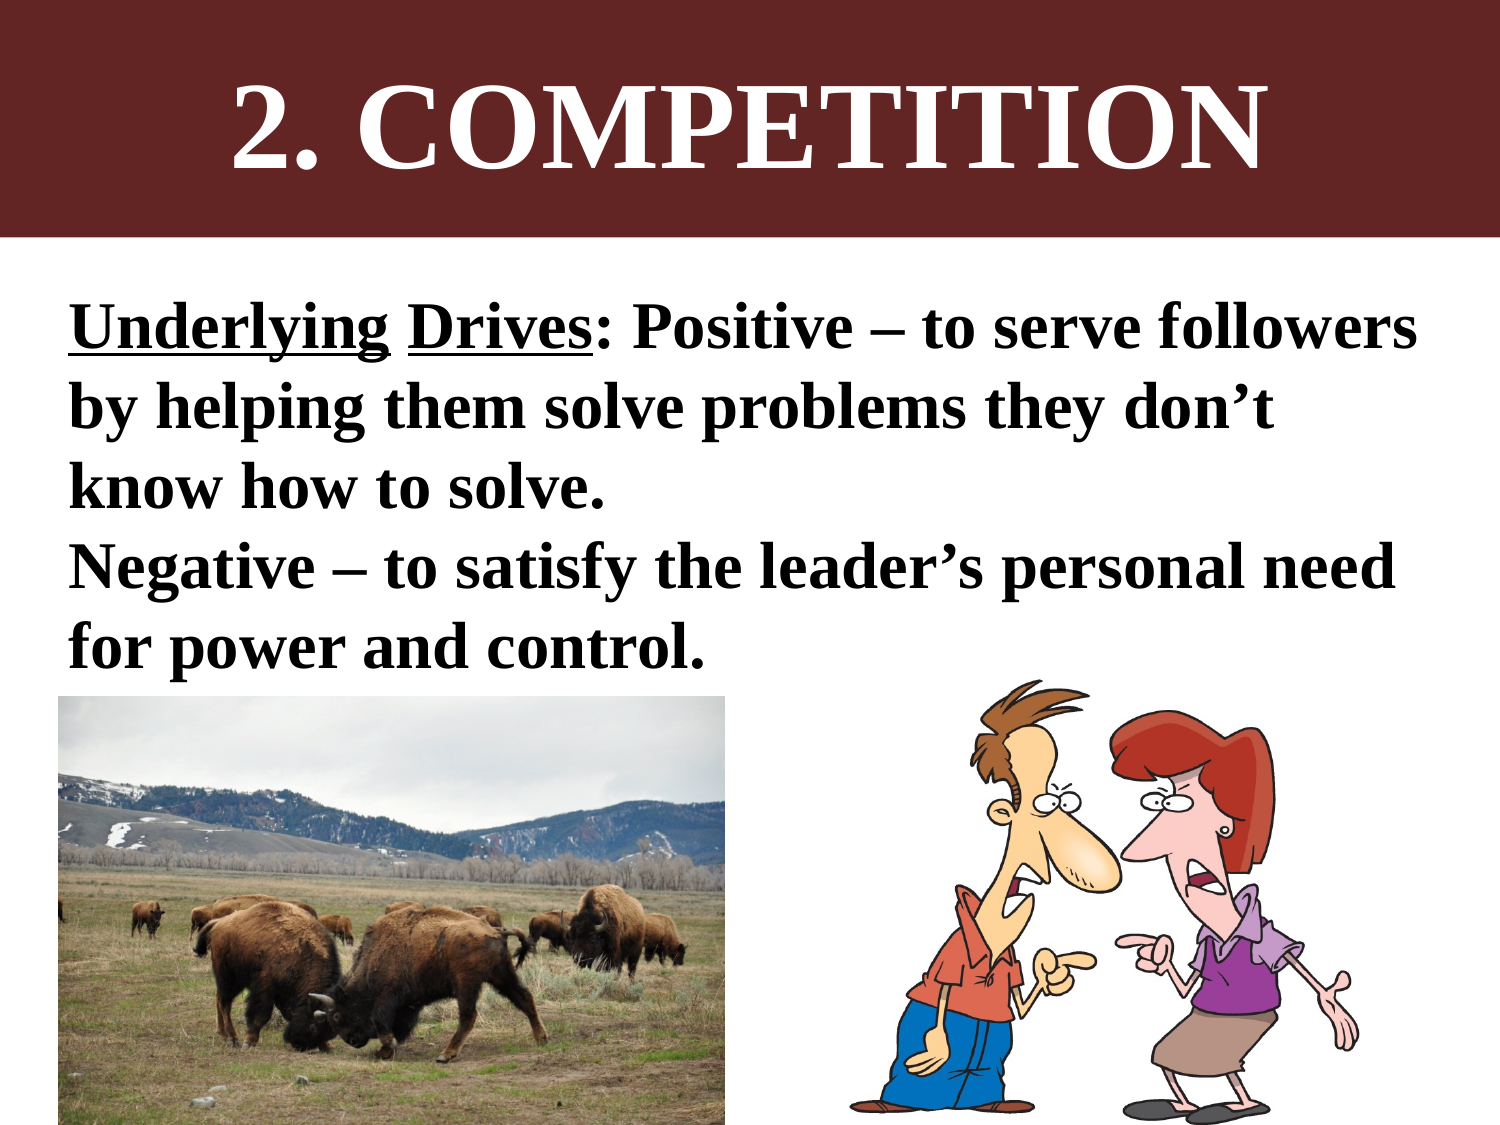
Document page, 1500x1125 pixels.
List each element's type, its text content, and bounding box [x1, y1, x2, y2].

text_box Underlying Drives: Positive – to serve followers by helping them solve problems they don’t know how to solve. Negative – to satisfy the leader’s personal need for power and control. [53, 274, 1450, 690]
picture [849, 678, 1361, 1125]
title 2. COMPETITION [0, 0, 1500, 238]
picture [58, 696, 726, 1125]
